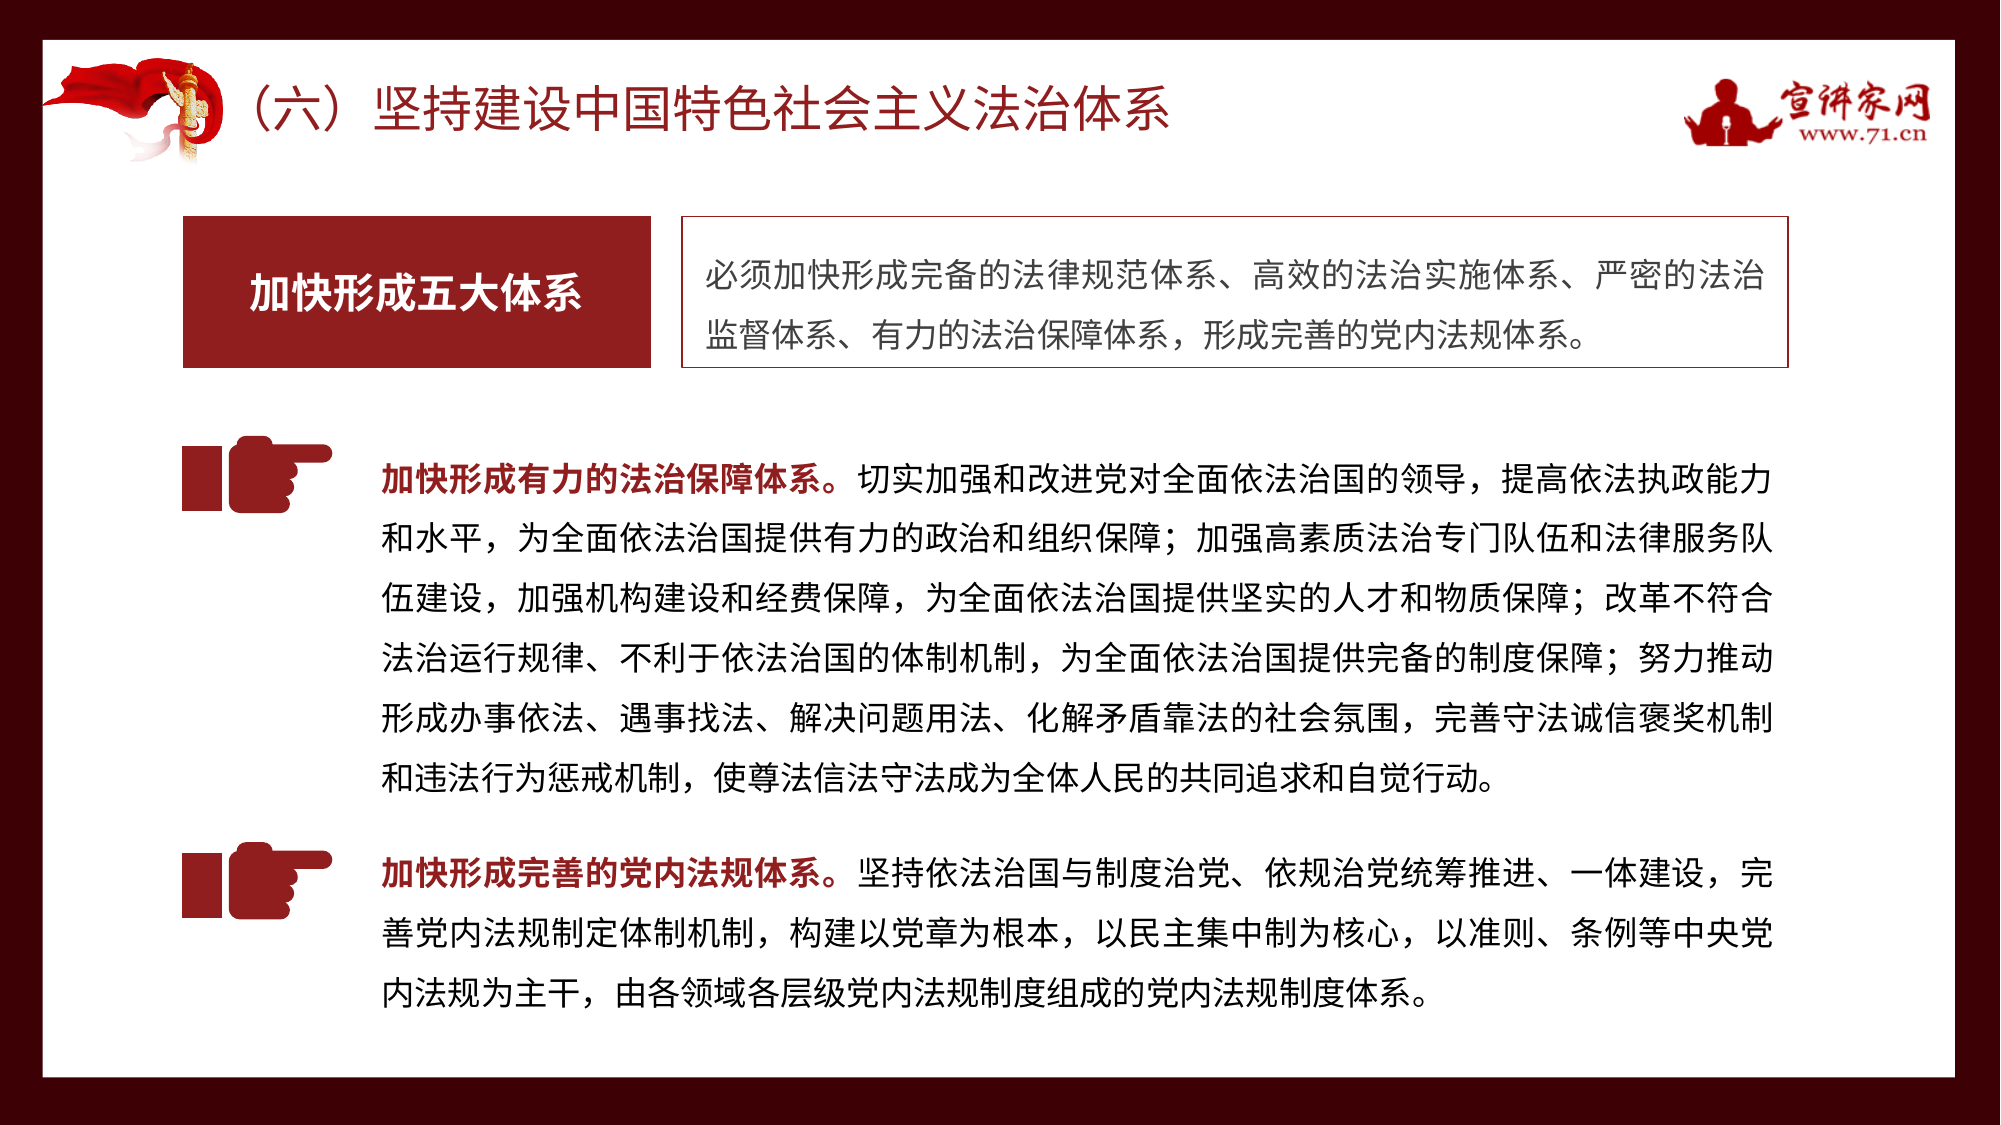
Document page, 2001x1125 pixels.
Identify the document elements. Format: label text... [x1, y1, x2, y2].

text_box 加快形成有力的法治保障体系。切实加强和改进党对全面依法治国的领导，提高依法执政能力和水平，为全面依法治国提供有力的政治和组织保障；加强高素质法治专门队伍和法律服务队伍建设，加强机构建设和经费保障，为全面依法治国提供坚实的人才和物质保障；改革不符合法治运行规律、不利于依法治国的体制机制，为全面依法治国提供完备的制度保障；努力推动形成办事依法、遇事找法、解决问题用法、化解矛盾靠法的社会氛围，完善守法诚信褒奖机制和违法行为惩戒机制，使尊法信法守法成为全体人民的共同追求和自觉行动。 [366, 430, 1789, 805]
text_box （六）坚持建设中国特色社会主义法治体系 [223, 70, 1630, 145]
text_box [183, 436, 332, 513]
text_box 加快形成五大体系 [235, 259, 599, 325]
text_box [682, 216, 1789, 368]
text_box 加快形成完善的党内法规体系。坚持依法治国与制度治党、依规治党统筹推进、一体建设，完善党内法规制定体制机制，构建以党章为根本，以民主集中制为核心，以准则、条例等中央党内法规为主干，由各领域各层级党内法规制度组成的党内法规制度体系。 [366, 824, 1789, 1019]
picture [0, 0, 2000, 1125]
text_box [183, 216, 651, 368]
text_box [183, 842, 332, 919]
